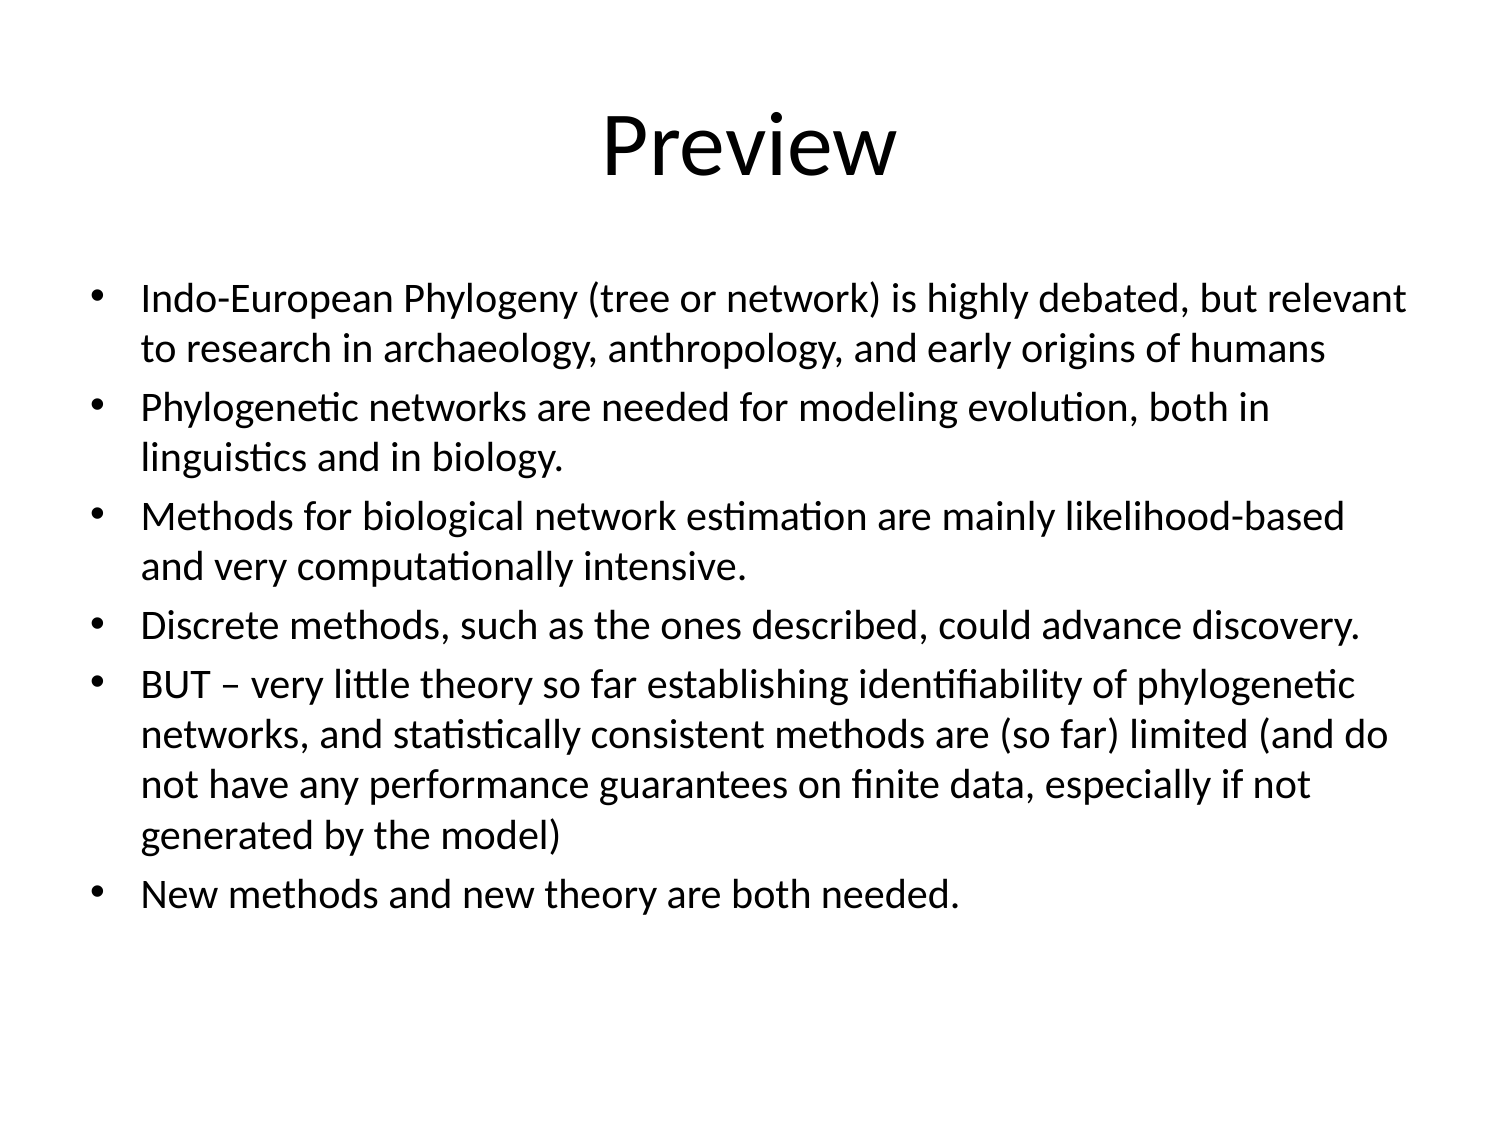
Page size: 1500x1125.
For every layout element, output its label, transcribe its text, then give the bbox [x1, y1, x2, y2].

list Indo-European Phylogeny (tree or network) is highly debated, but relevant to research in archaeology, anthropology, and early origins of humans Phylogenetic networks are needed for modeling evolution, both in linguistics and in biology. Methods for biological network estimation are mainly likelihood-based and very computationally intensive. Discrete methods, such as the ones described, could advance discovery. BUT – very little theory so far establishing identifiability of phylogenetic networks, and statistically consistent methods are (so far) limited (and do not have any performance guarantees on finite data, especially if not generated by the model) New methods and new theory are both needed. [75, 262, 1425, 1005]
title Preview [75, 45, 1425, 233]
